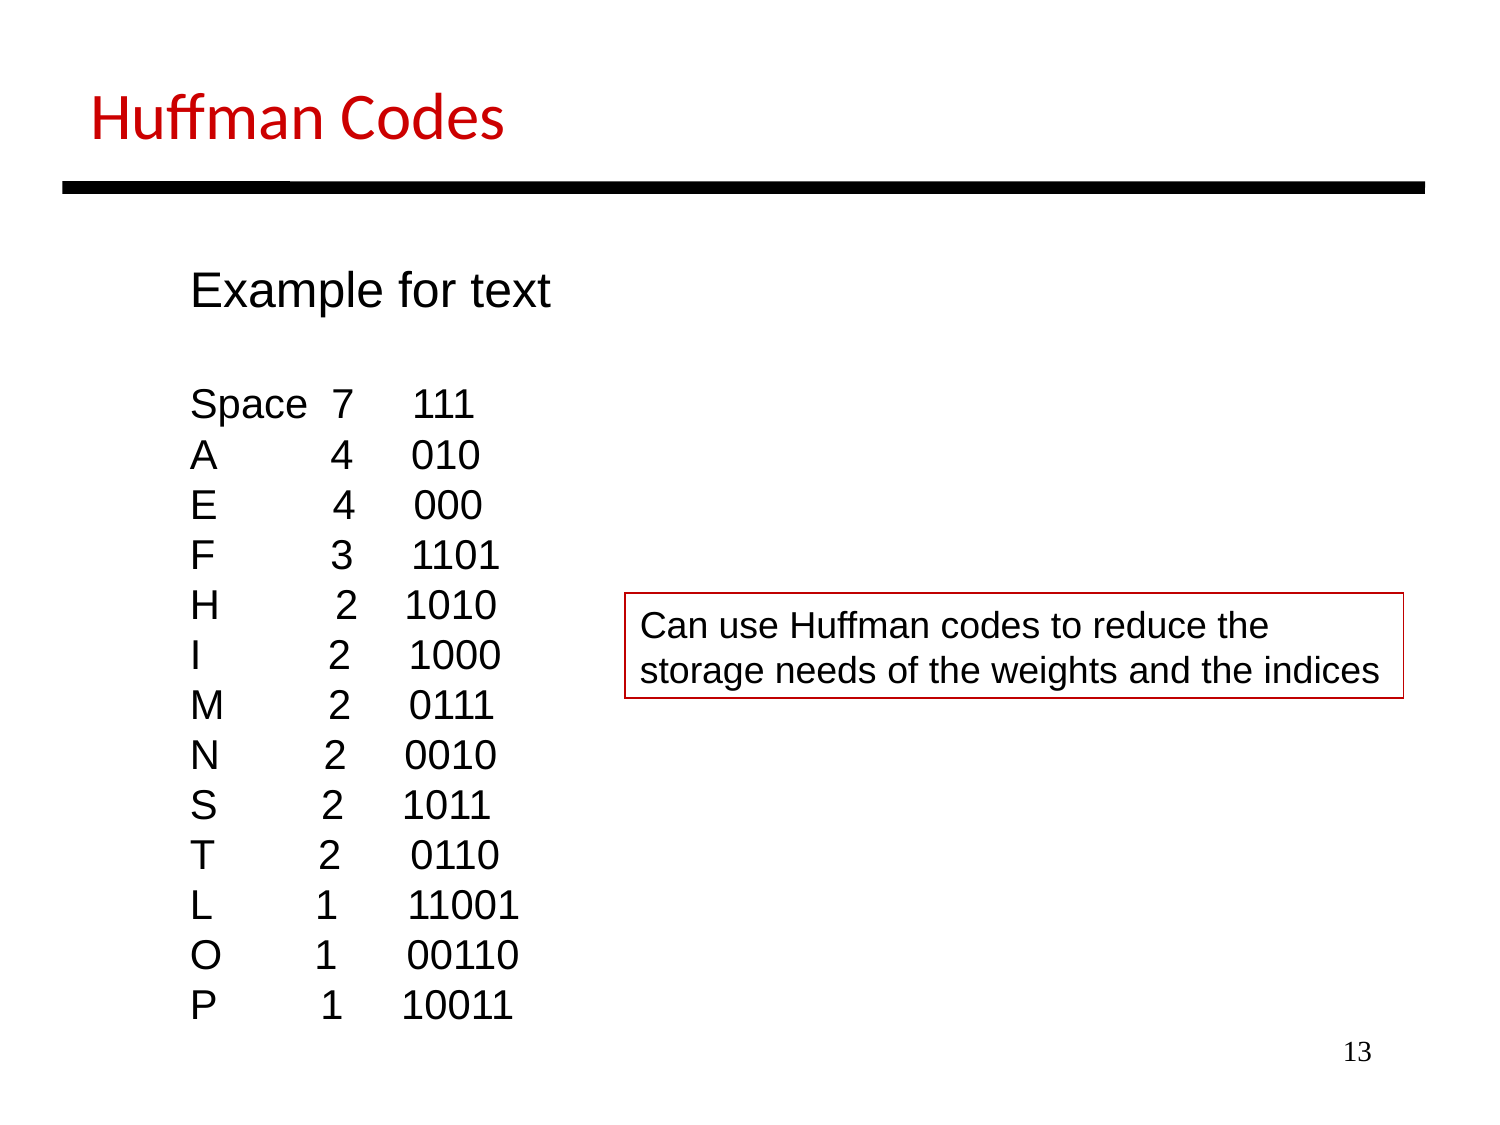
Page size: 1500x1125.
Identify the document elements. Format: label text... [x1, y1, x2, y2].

slide_number 13 [1074, 1024, 1388, 1101]
text_box Can use Huffman codes to reduce the storage needs of the weights and the indices [624, 593, 1404, 698]
text_box Huffman Codes [75, 65, 521, 160]
text_box Example for text Space 7 111 A 4 010 E 4 000 F 3 1101 H 2 1010 I 2 1000 M 2 0111 N 2 0010 S 2 1011 T 2 0110 L 1 11001 O 1 00110 P 1 10011 [175, 249, 567, 1035]
